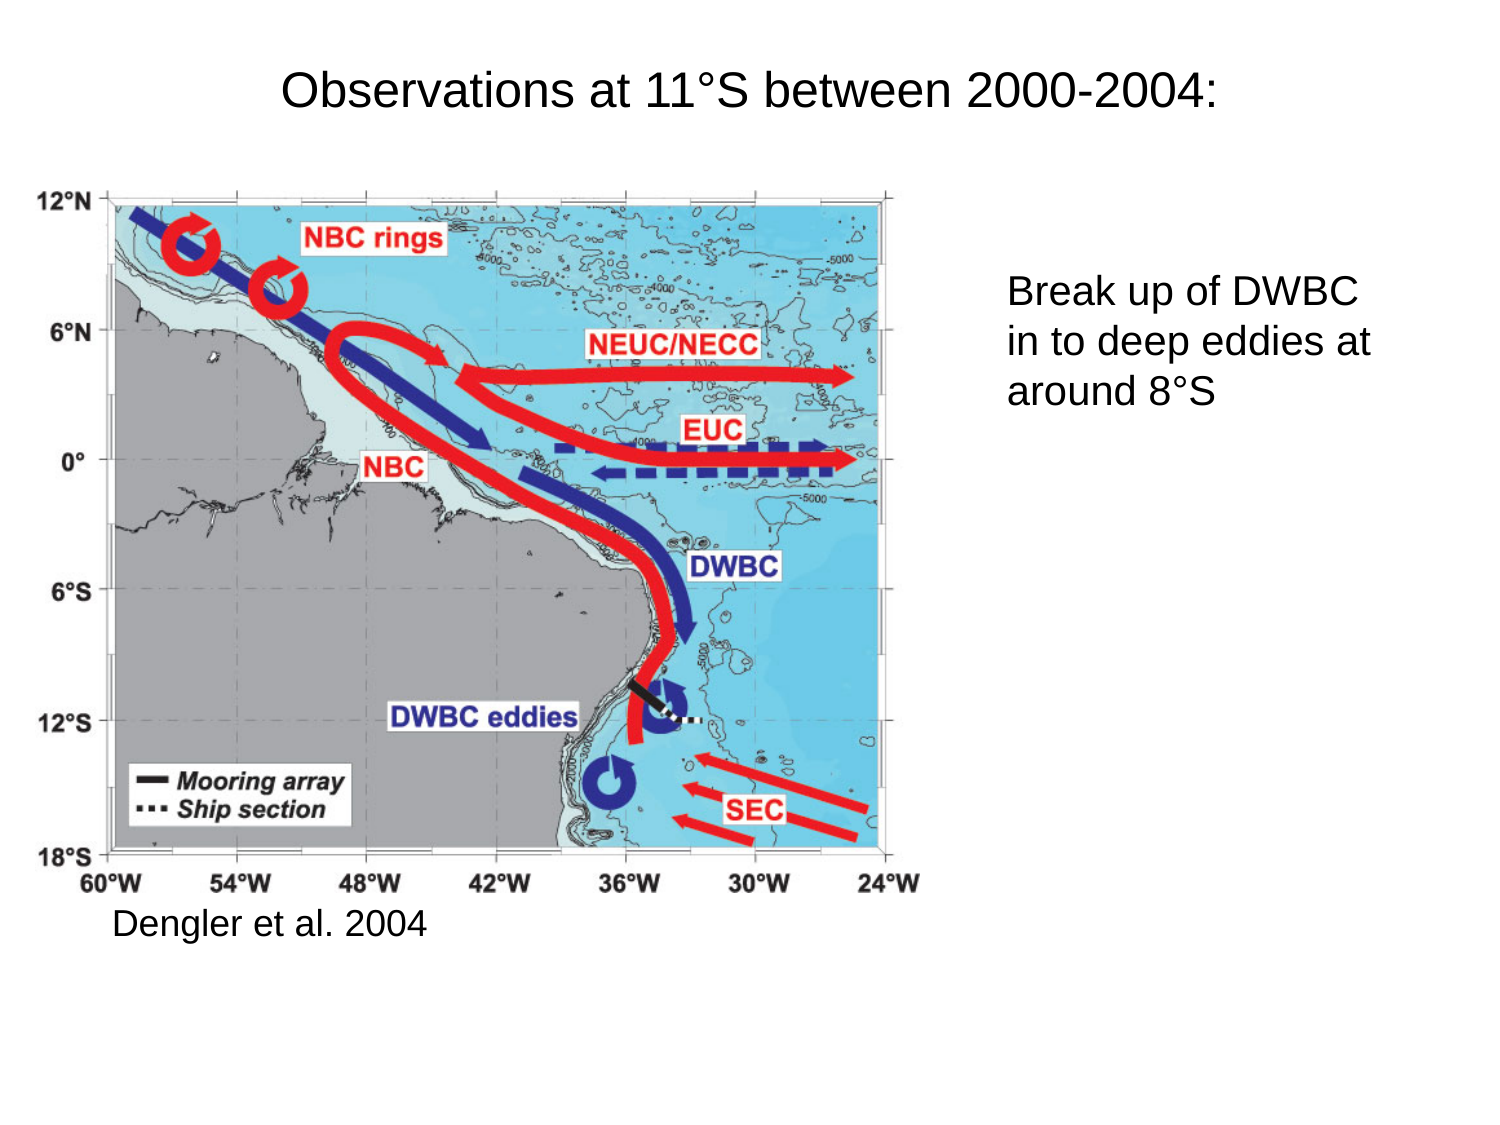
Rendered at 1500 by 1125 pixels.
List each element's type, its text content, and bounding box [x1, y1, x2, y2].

text_box Break up of DWBC in to deep eddies at around 8°S [992, 256, 1387, 422]
text_box Observations at 11°S between 2000-2004: [0, 49, 1500, 164]
text_box Dengler et al. 2004 [97, 902, 517, 952]
picture [35, 190, 920, 894]
